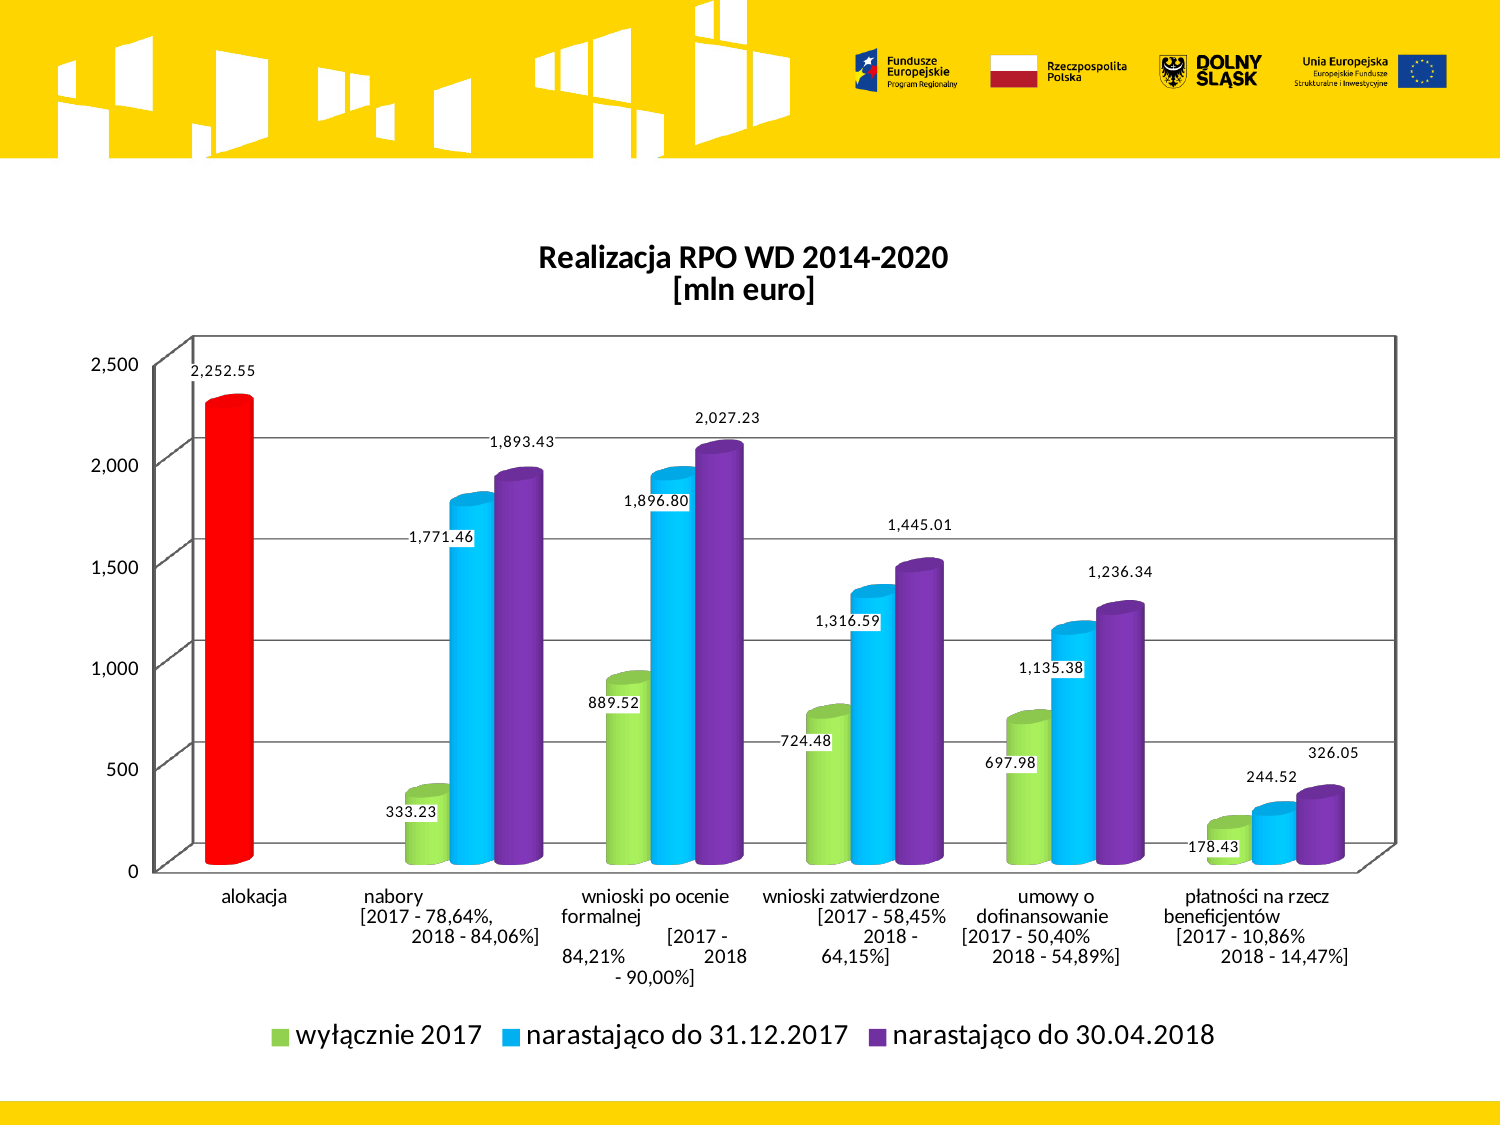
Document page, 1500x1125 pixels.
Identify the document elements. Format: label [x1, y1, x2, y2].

picture [0, 0, 1500, 1125]
chart [52, 207, 1436, 1059]
